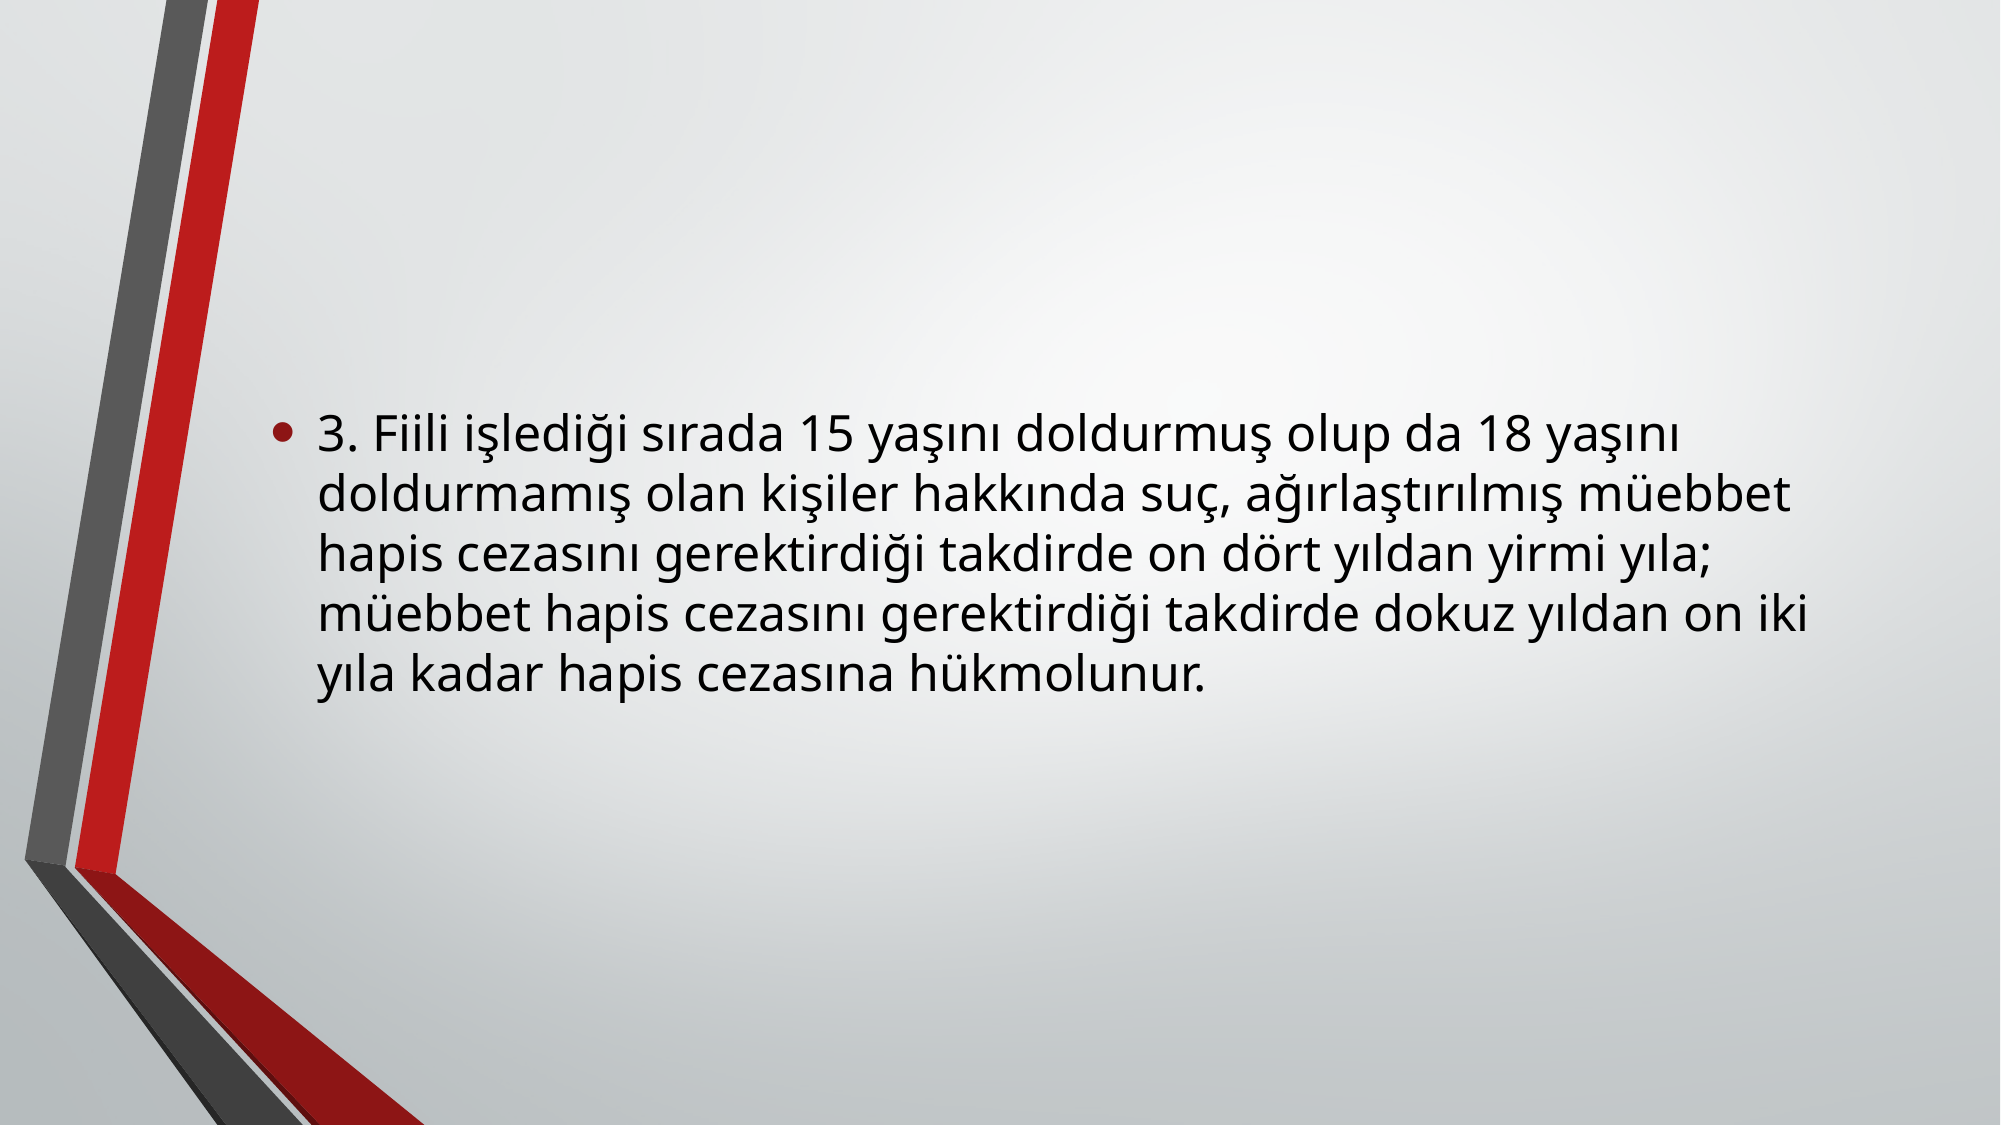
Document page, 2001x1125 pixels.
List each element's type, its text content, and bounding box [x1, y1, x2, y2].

list 3. Fiili işlediği sırada 15 yaşını doldurmuş olup da 18 yaşını doldurmamış olan kişiler hakkında suç, ağırlaştırılmış müebbet hapis cezasını gerektirdiği takdirde on dört yıldan yirmi yıla; müebbet hapis cezasını gerektirdiği takdirde dokuz yıldan on iki yıla kadar hapis cezasına hükmolunur. [255, 295, 1900, 808]
